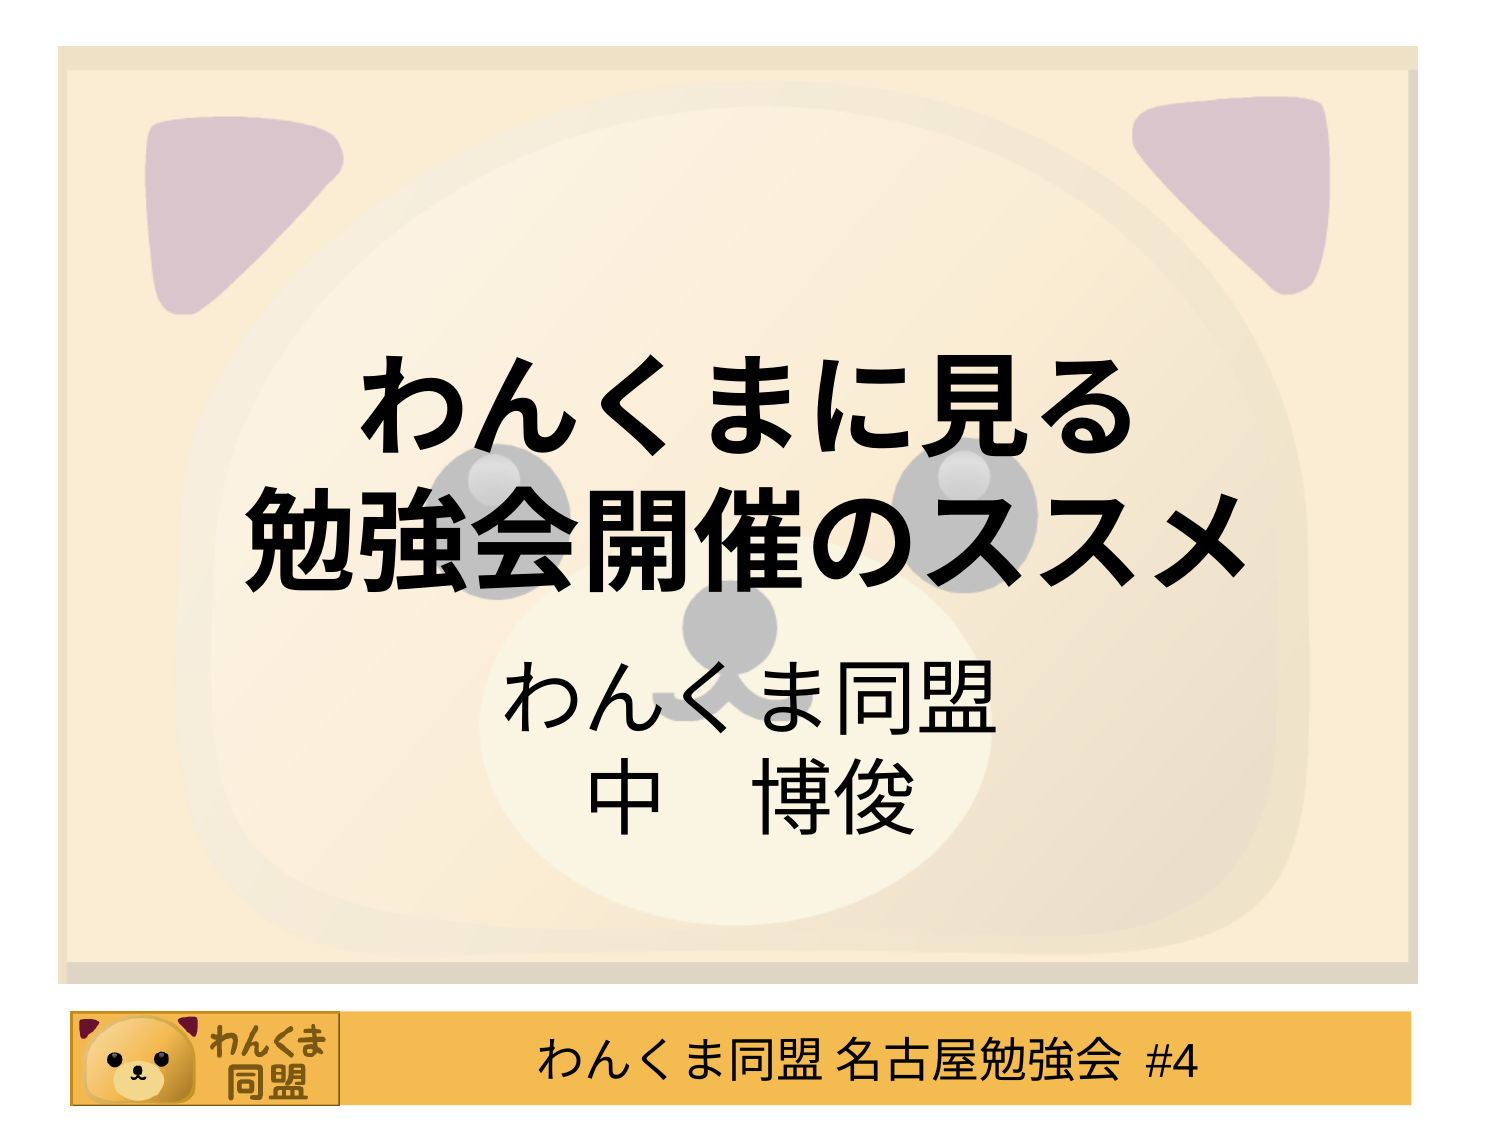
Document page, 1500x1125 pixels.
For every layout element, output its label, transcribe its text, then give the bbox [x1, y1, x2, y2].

picture [58, 46, 1418, 984]
picture [70, 1011, 340, 1106]
subtitle わんくま同盟 中 博俊 [224, 637, 1276, 926]
title わんくまに見る 勉強会開催のススメ [112, 349, 1388, 591]
